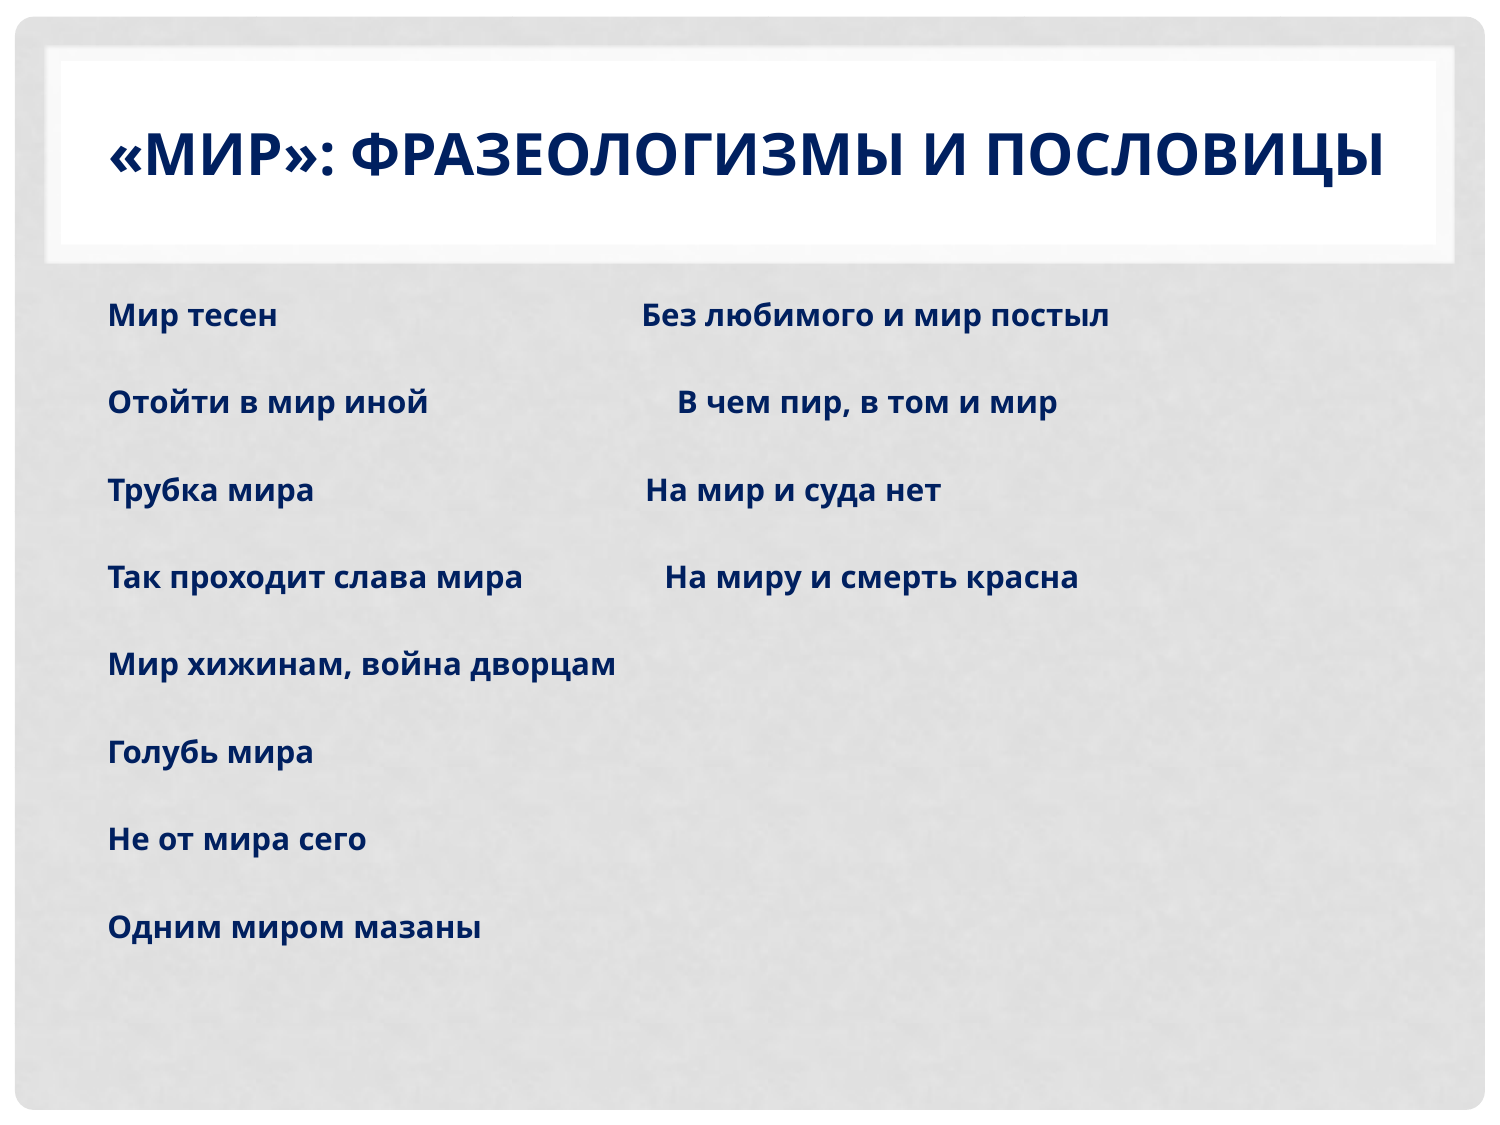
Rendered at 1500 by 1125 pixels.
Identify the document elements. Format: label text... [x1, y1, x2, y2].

title «Мир»: Фразеологизмы и пословицы [69, 66, 1425, 238]
list Мир тесен Без любимого и мир постыл Отойти в мир иной В чем пир, в том и мир Трубка мира На мир и суда нет Так проходит слава мира На миру и смерть красна Мир хижинам, война дворцам Голубь мира Не от мира сего Одним миром мазаны [75, 287, 1425, 1005]
